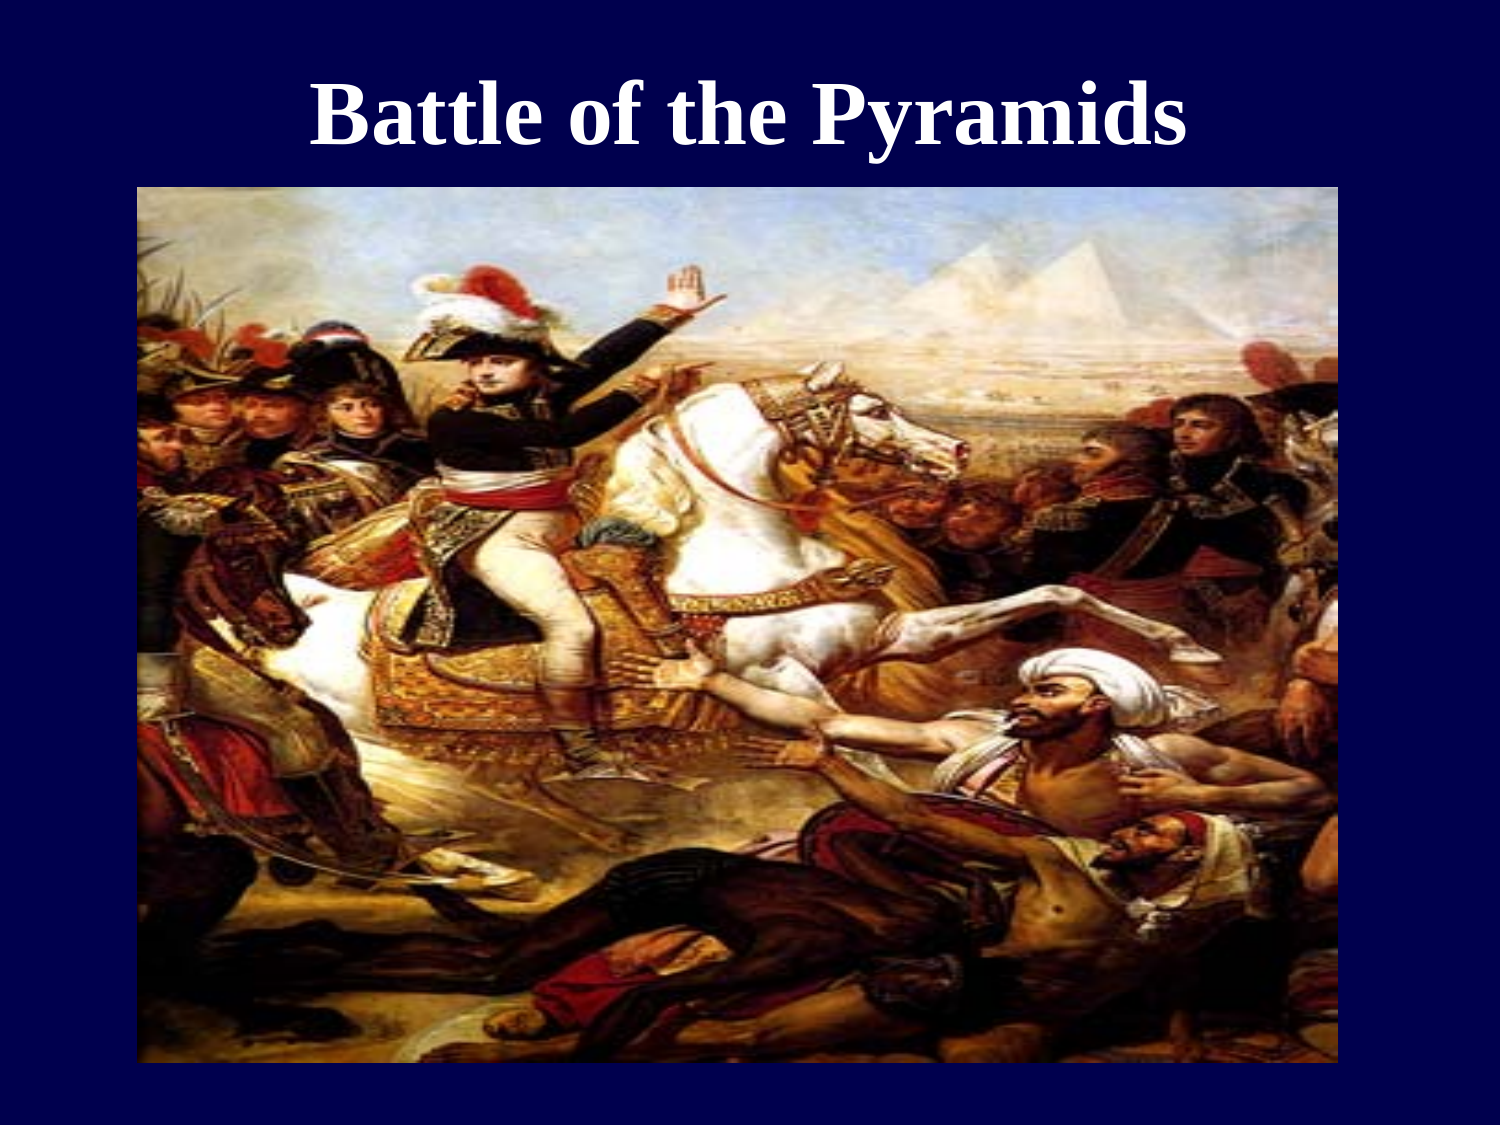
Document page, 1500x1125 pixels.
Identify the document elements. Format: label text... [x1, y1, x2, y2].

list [137, 187, 1338, 1063]
title Battle of the Pyramids [75, 45, 1425, 233]
